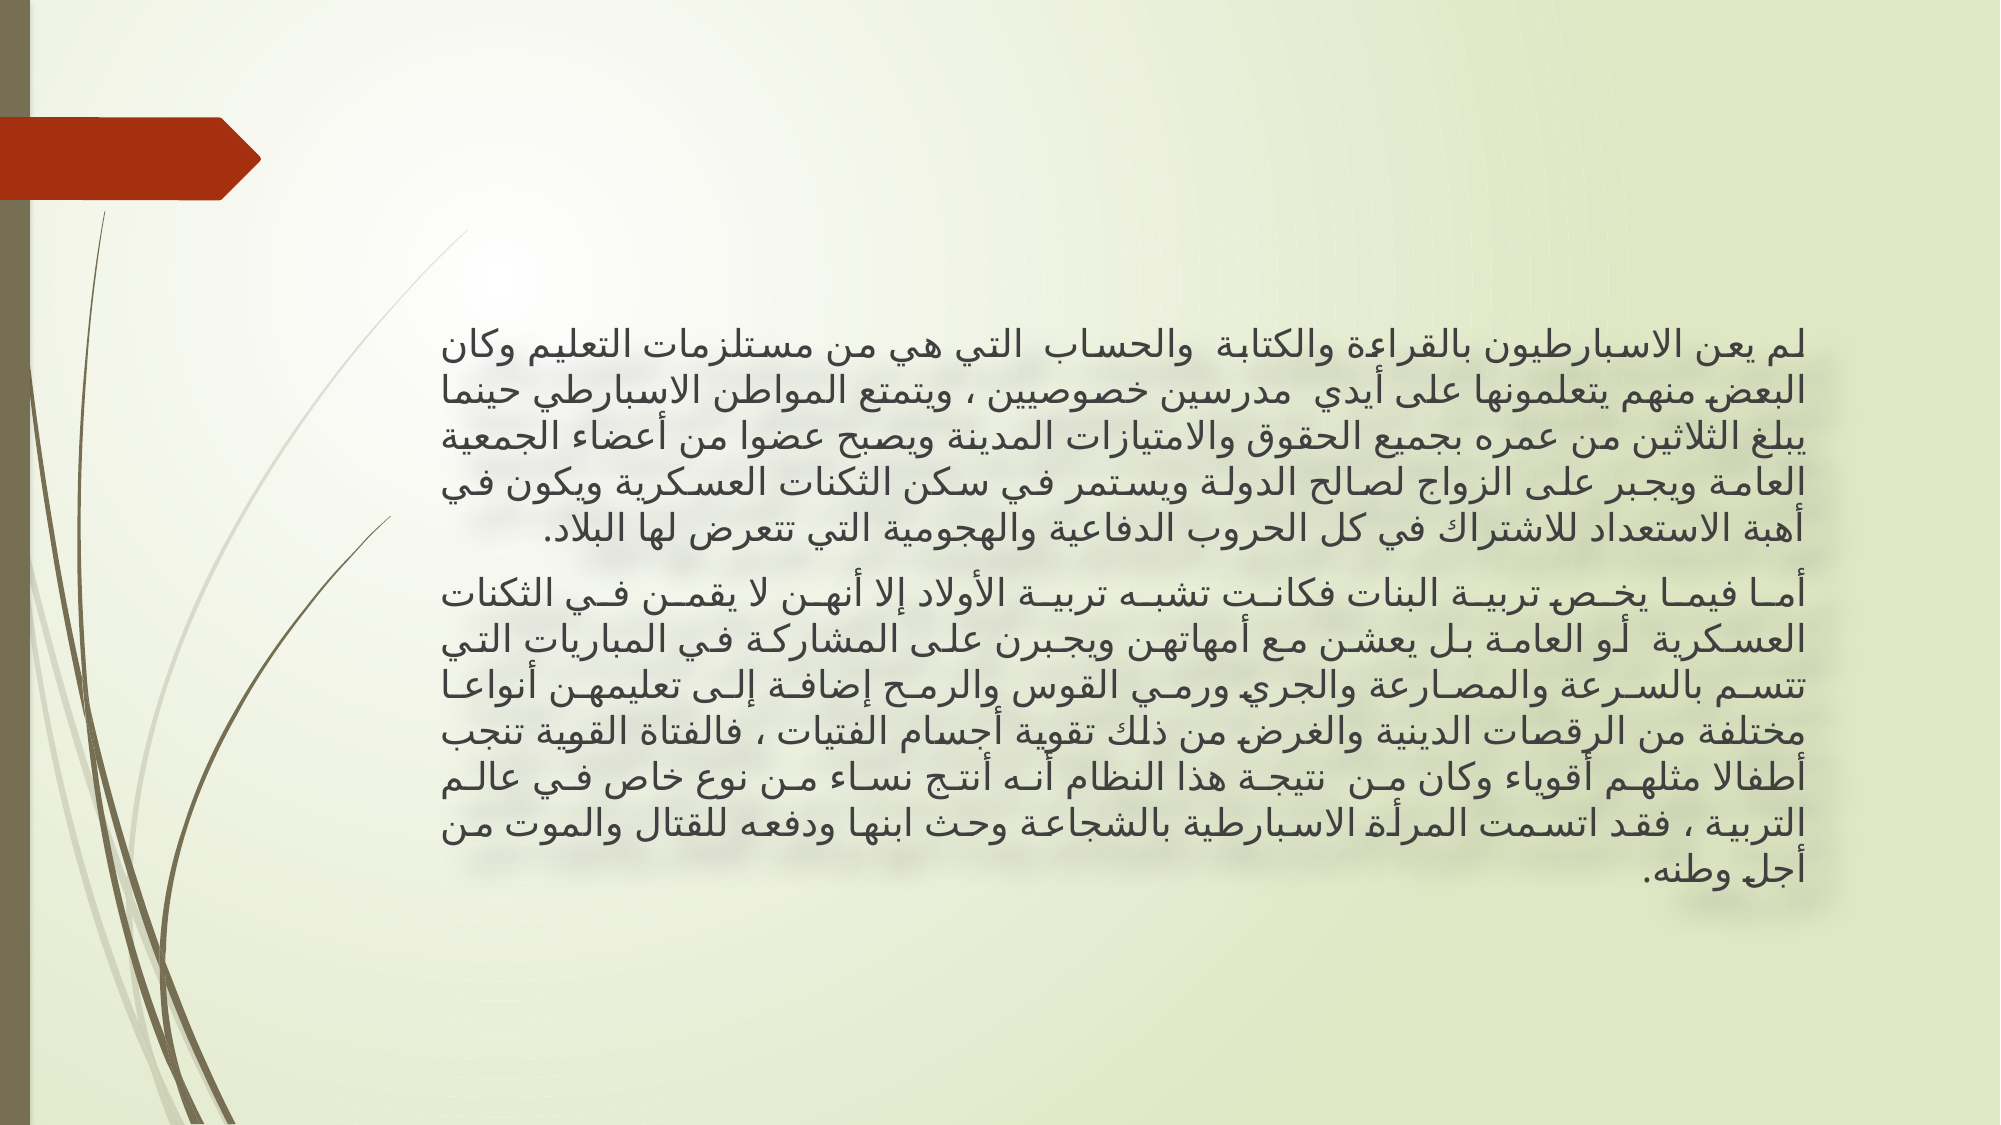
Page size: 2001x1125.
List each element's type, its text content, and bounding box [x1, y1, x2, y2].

list لم يعن الاسبارطيون بالقراءة والكتابة والحساب التي هي من مستلزمات التعليم وكان البعض منهم يتعلمونها على أيدي مدرسين خصوصيين ، ويتمتع المواطن الاسبارطي حينما يبلغ الثلاثين من عمره بجميع الحقوق والامتيازات المدينة ويصبح عضوا من أعضاء الجمعية العامة ويجبر على الزواج لصالح الدولة ويستمر في سكن الثكنات العسكرية ويكون في أهبة الاستعداد للاشتراك في كل الحروب الدفاعية والهجومية التي تتعرض لها البلاد. أما فيما يخص تربية البنات فكانت تشبه تربية الأولاد إلا أنهن لا يقمن في الثكنات العسكرية أو العامة بل يعشن مع أمهاتهن ويجبرن على المشاركة في المباريات التي تتسم بالسرعة والمصارعة والجري ورمي القوس والرمح إضافة إلى تعليمهن أنواعا مختلفة من الرقصات الدينية والغرض من ذلك تقوية أجسام الفتيات ، فالفتاة القوية تنجب أطفالا مثلهم أقوياء وكان من نتيجة هذا النظام أنه أنتج نساء من نوع خاص في عالم التربية ، فقد اتسمت المرأة الاسبارطية بالشجاعة وحث ابنها ودفعه للقتال والموت من أجل وطنه. [425, 311, 1823, 925]
title [425, 39, 1888, 250]
